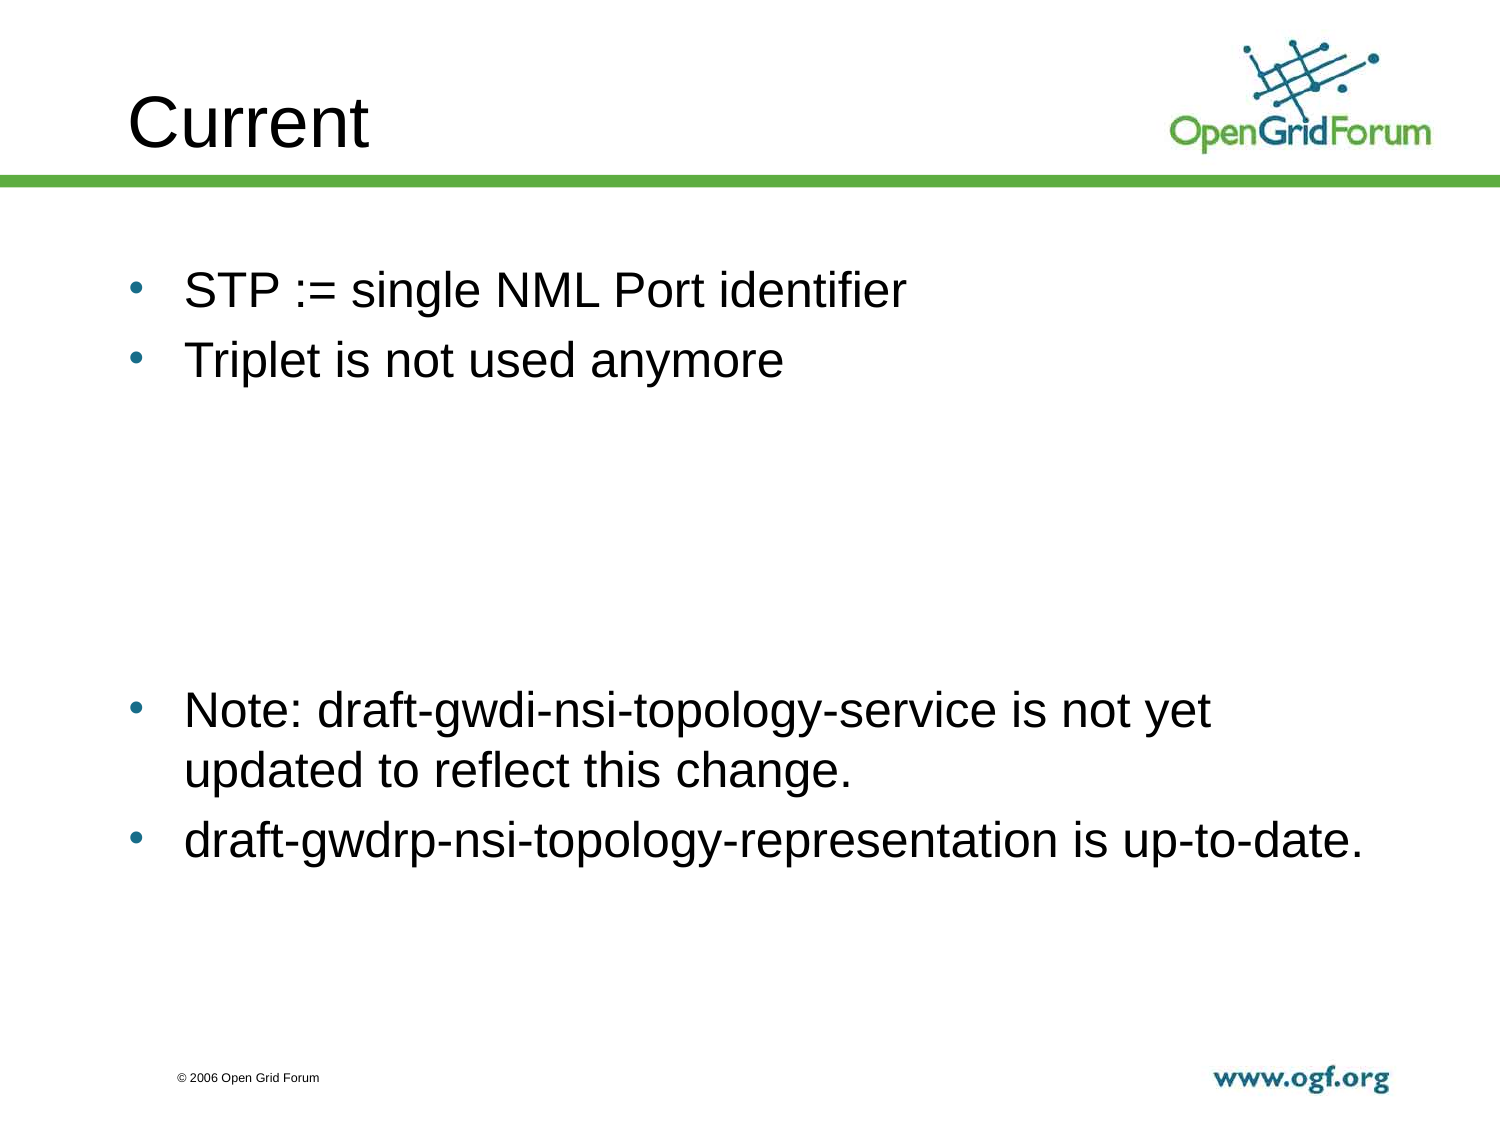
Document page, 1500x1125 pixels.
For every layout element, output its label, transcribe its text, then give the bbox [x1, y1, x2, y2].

picture [0, 188, 1500, 1125]
title Current [112, 24, 1388, 213]
list STP := single NML Port identifier Triplet is not used anymore Note: draft-gwdi-nsi-topology-service is not yet updated to reflect this change. draft-gwdrp-nsi-topology-representation is up-to-date. [112, 249, 1388, 926]
picture [0, 0, 1500, 174]
